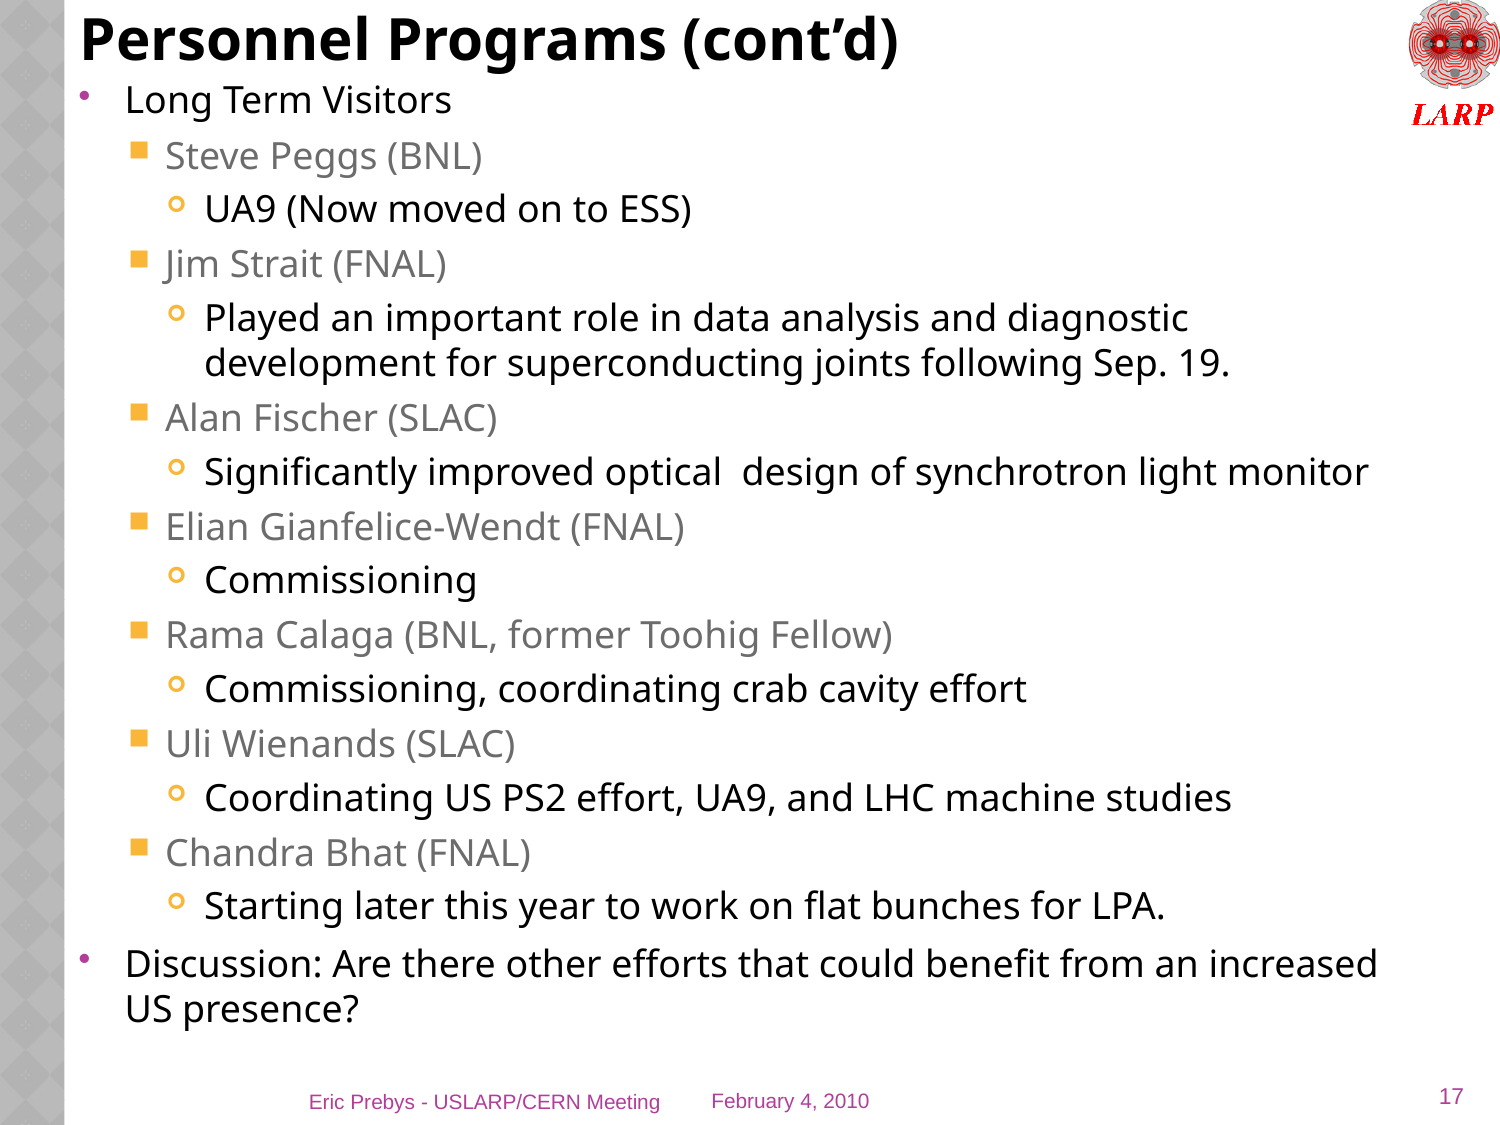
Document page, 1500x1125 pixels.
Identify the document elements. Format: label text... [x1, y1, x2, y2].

title Personnel Programs (cont’d) [72, 0, 1428, 68]
picture [1428, 0, 1500, 125]
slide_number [696, 1075, 1025, 1114]
list Long Term Visitors Steve Peggs (BNL) UA9 (Now moved on to ESS) Jim Strait (FNAL) Played an important role in data analysis and diagnostic development for superconducting joints following Sep. 19. Alan Fischer (SLAC) Significantly improved optical design of synchrotron light monitor Elian Gianfelice-Wendt (FNAL) Commissioning Rama Calaga (BNL, former Toohig Fellow) Commissioning, coordinating crab cavity effort Uli Wienands (SLAC) Coordinating US PS2 effort, UA9, and LHC machine studies Chandra Bhat (FNAL) Starting later this year to work on flat bunches for LPA. Discussion: Are there other efforts that could benefit from an increased US presence? [64, 68, 1436, 1001]
slide_number 17 [1367, 1071, 1465, 1110]
footer Eric Prebys - USLARP/CERN Meeting [75, 1075, 675, 1114]
